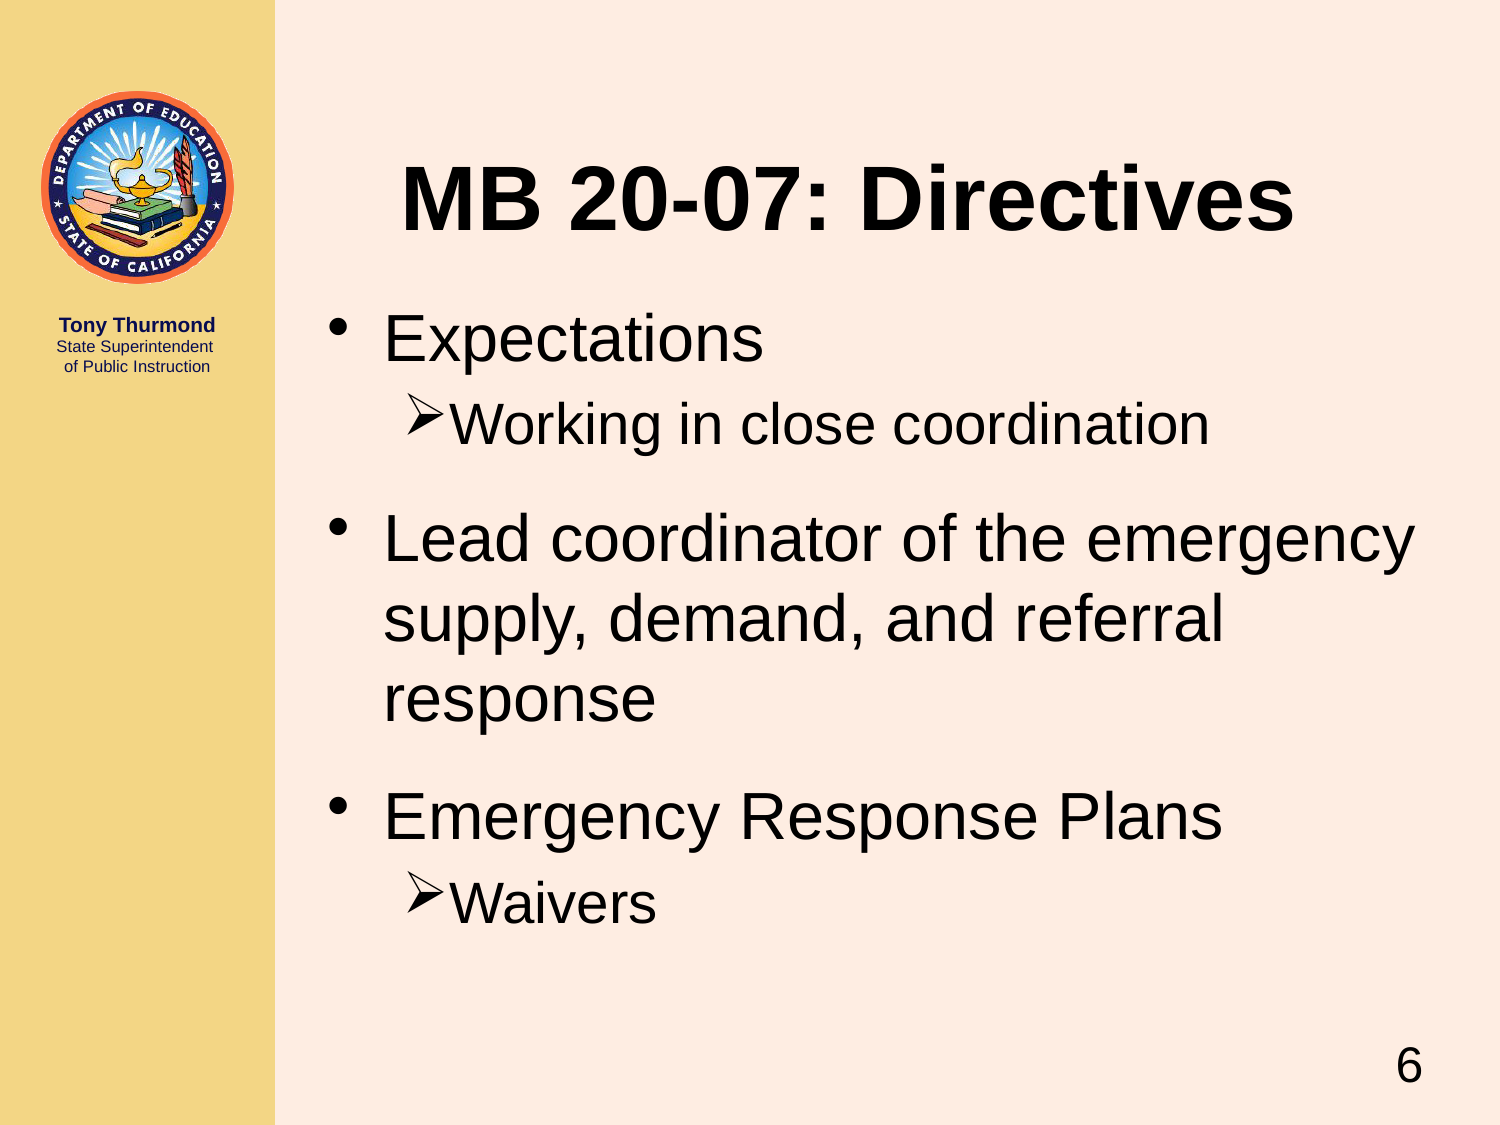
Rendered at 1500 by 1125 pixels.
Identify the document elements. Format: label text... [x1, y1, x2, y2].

slide_number 6 [1163, 1025, 1439, 1100]
picture [24, 74, 250, 300]
list Expectations Working in close coordination Lead coordinator of the emergency supply, demand, and referral response Emergency Response Plans Waivers [312, 287, 1438, 963]
title MB 20-07: Directives [312, 99, 1438, 287]
